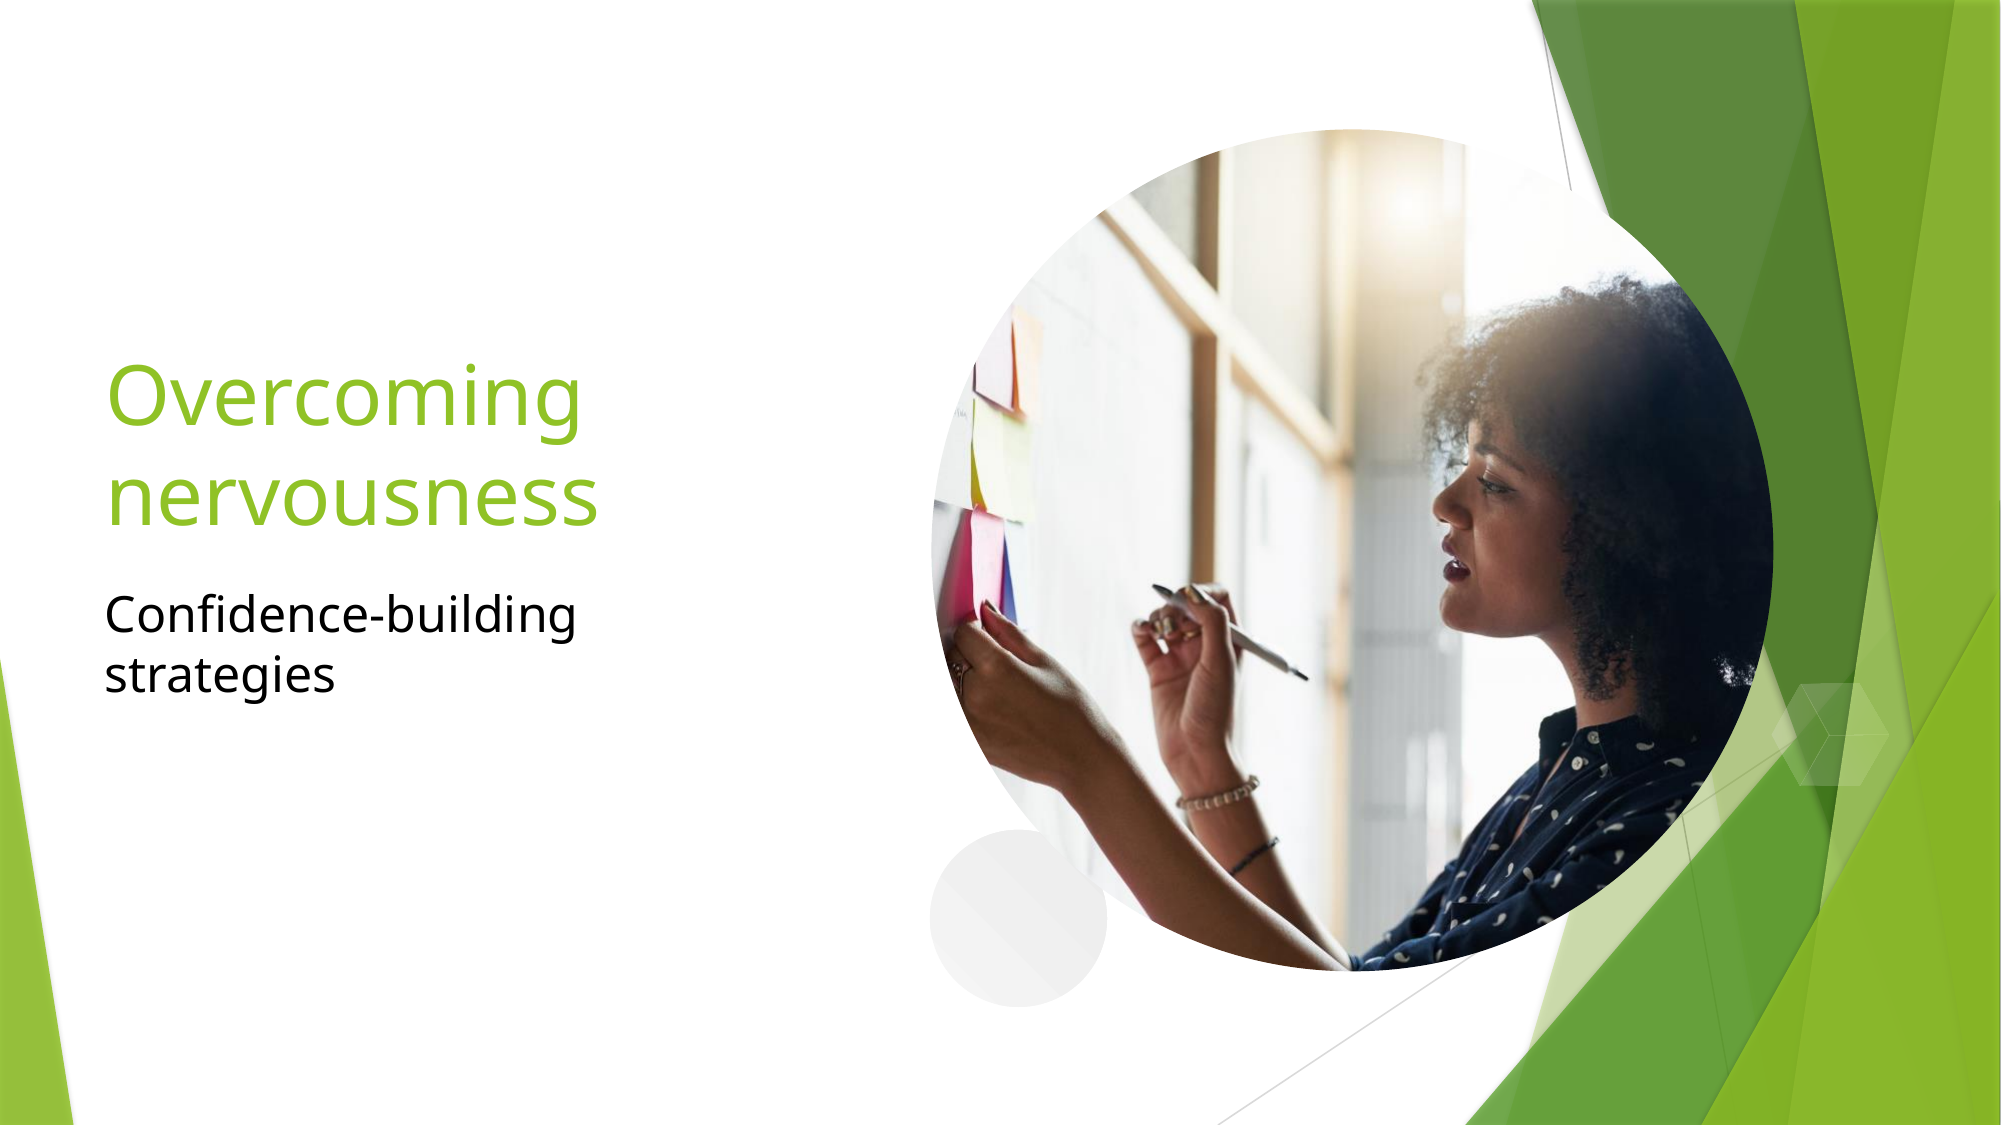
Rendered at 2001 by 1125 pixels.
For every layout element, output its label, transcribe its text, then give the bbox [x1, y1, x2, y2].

picture [930, 128, 1774, 972]
title Overcoming nervousness [90, 32, 773, 550]
subtitle Confidence-building strategies [89, 575, 669, 961]
